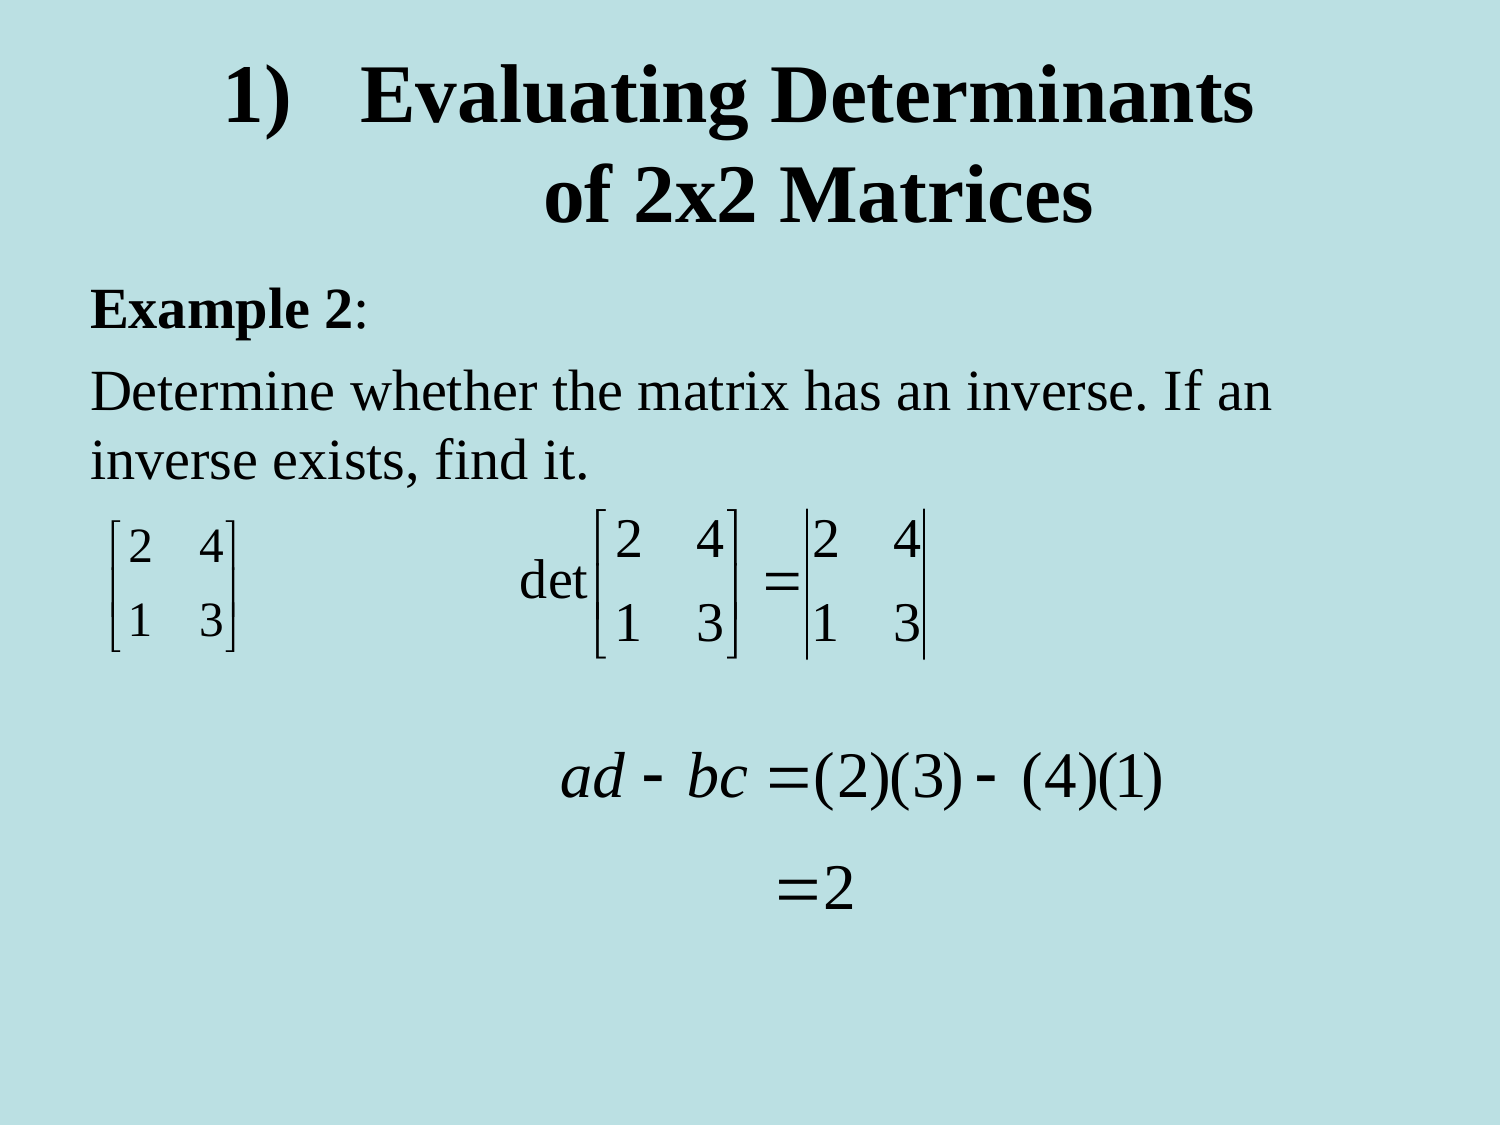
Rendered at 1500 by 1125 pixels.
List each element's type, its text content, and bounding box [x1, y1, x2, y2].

list Example 2: Determine whether the matrix has an inverse. If an inverse exists, find it. [75, 262, 1438, 1005]
text_box [637, 875, 1213, 936]
title Evaluating Determinants of 2x2 Matrices [75, 45, 1425, 233]
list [99, 512, 253, 661]
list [549, 737, 1174, 825]
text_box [762, 849, 867, 921]
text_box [512, 499, 938, 669]
